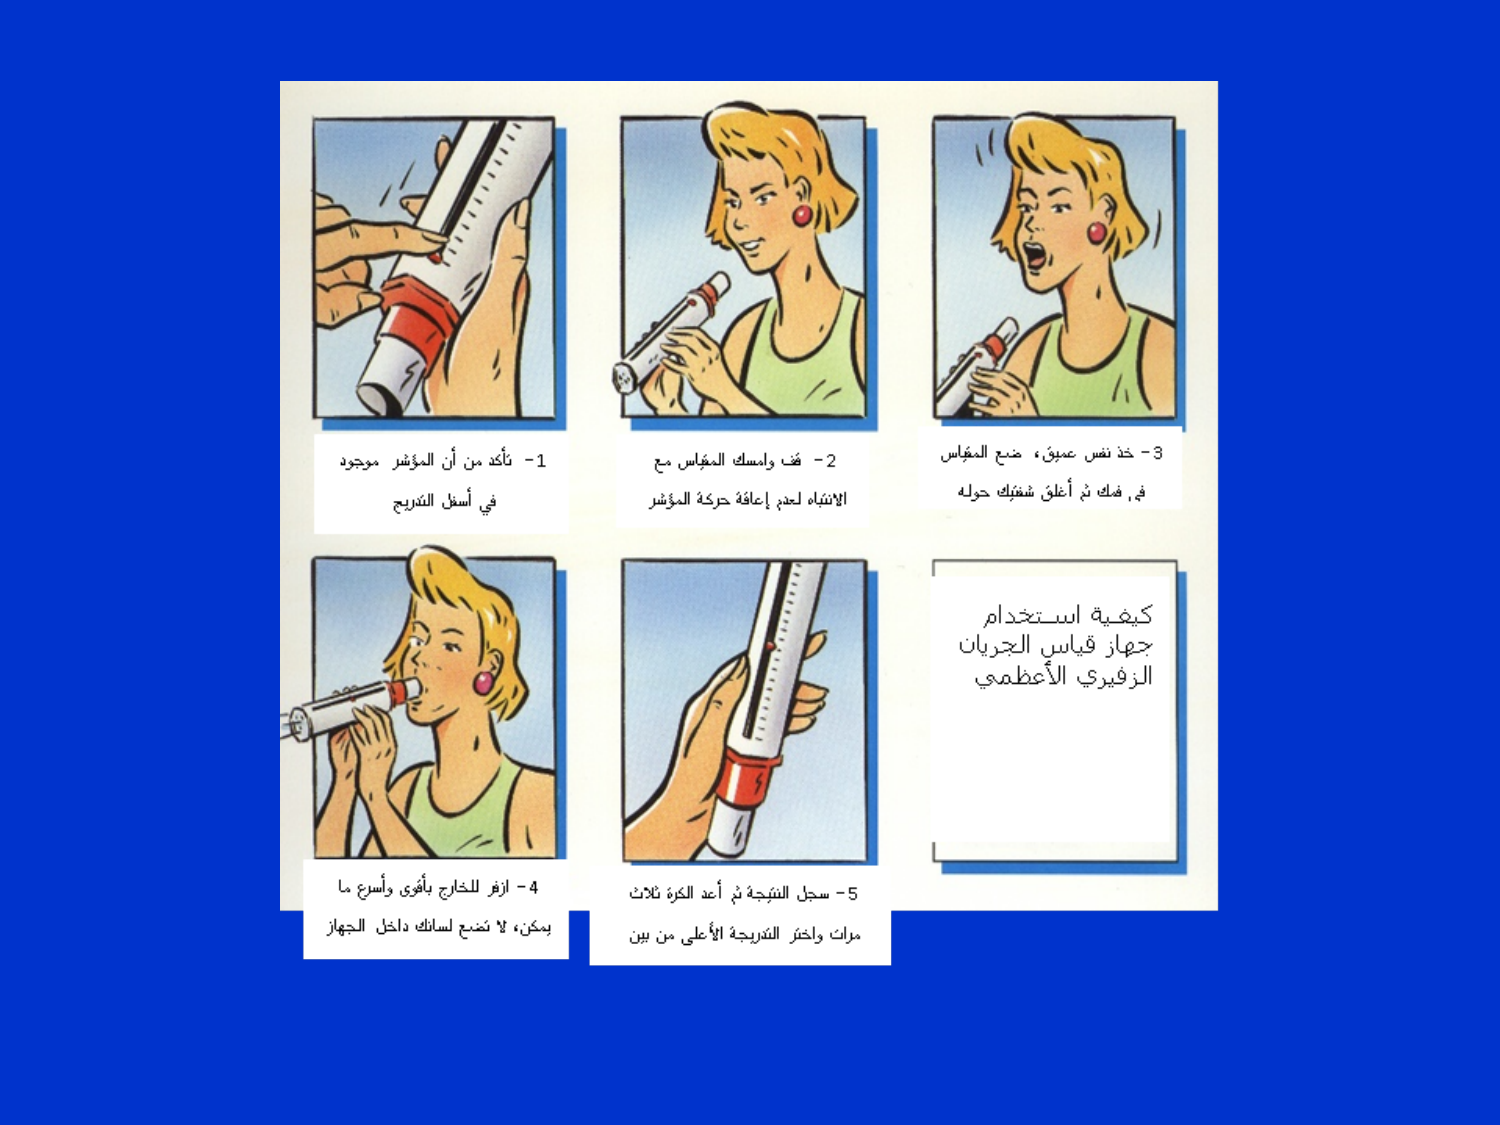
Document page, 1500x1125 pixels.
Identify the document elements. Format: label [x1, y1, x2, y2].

list [280, 80, 1220, 969]
